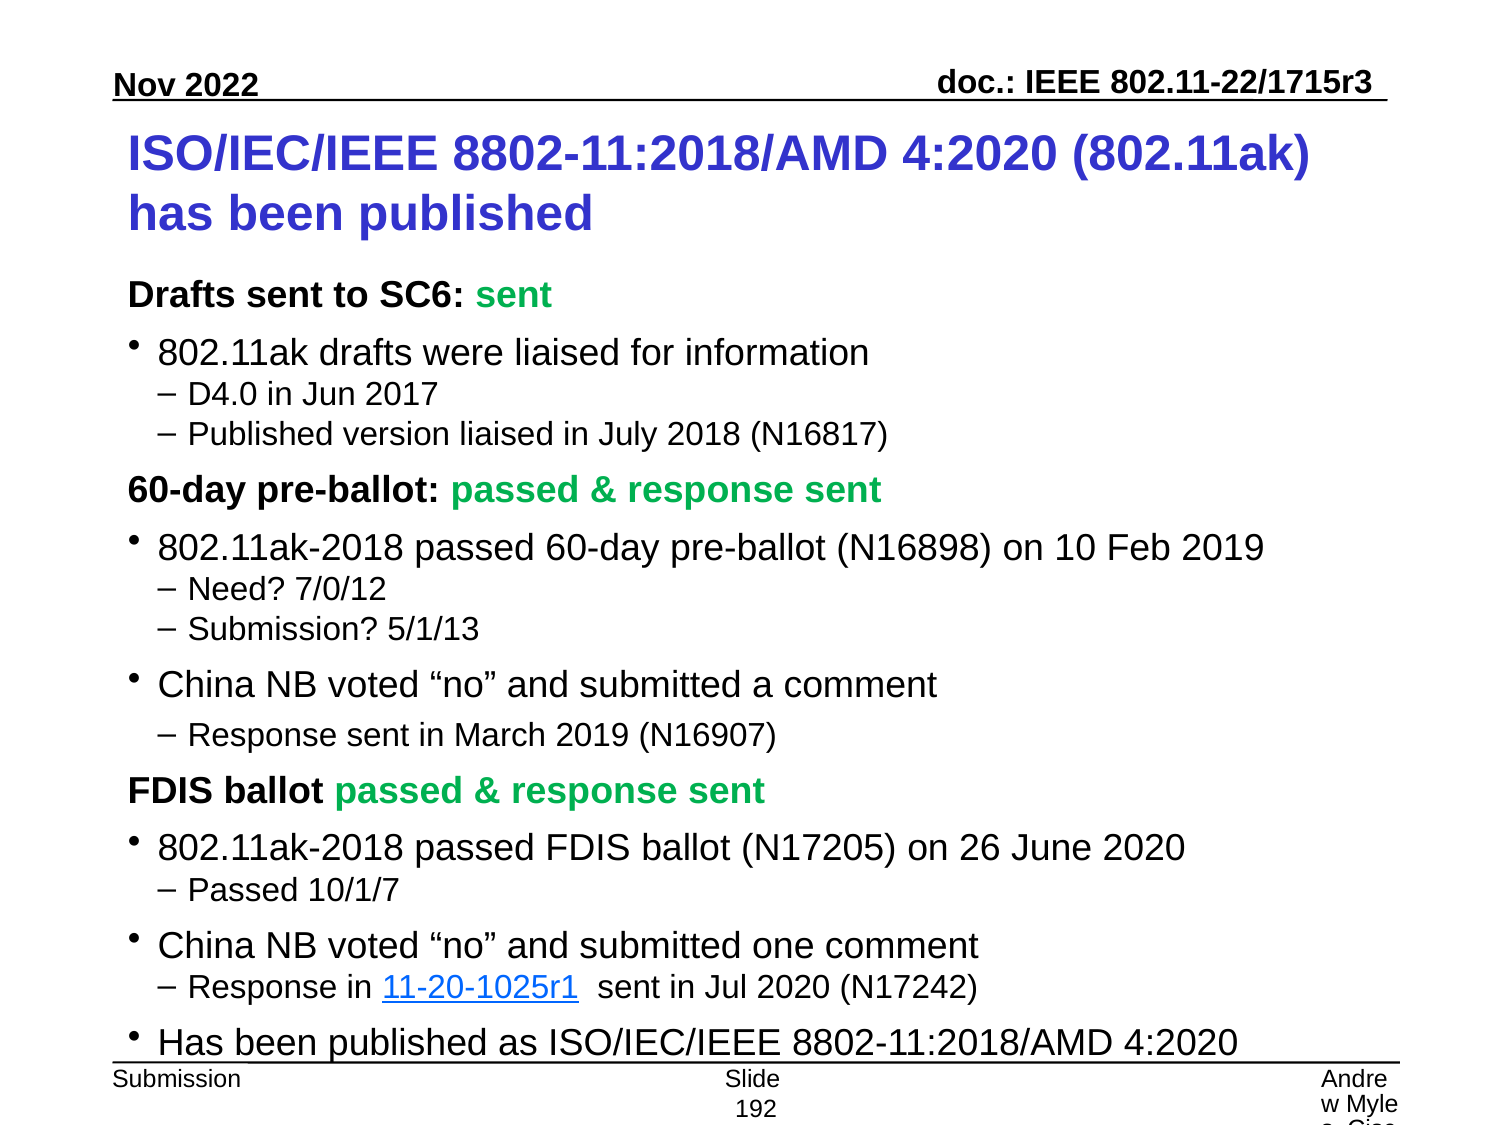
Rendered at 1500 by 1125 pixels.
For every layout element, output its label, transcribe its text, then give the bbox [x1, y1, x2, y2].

footer Andrew Myles, Cisco [1320, 1061, 1402, 1093]
slide_number Slide 192 [709, 1061, 803, 1093]
title ISO/IEC/IEEE 8802-11:2018/AMD 4:2020 (802.11ak) has been published [112, 112, 1388, 262]
list Drafts sent to SC6: sent 802.11ak drafts were liaised for information D4.0 in Jun 2017 Published version liaised in July 2018 (N16817) 60-day pre-ballot: passed & response sent 802.11ak-2018 passed 60-day pre-ballot (N16898) on 10 Feb 2019 Need? 7/0/12 Submission? 5/1/13 China NB voted “no” and submitted a comment Response sent in March 2019 (N16907) FDIS ballot passed & response sent 802.11ak-2018 passed FDIS ballot (N17205) on 26 June 2020 Passed 10/1/7 China NB voted “no” and submitted one comment Response in 11-20-1025r1 sent in Jul 2020 (N17242) Has been published as ISO/IEC/IEEE 8802-11:2018/AMD 4:2020 [112, 262, 1388, 938]
